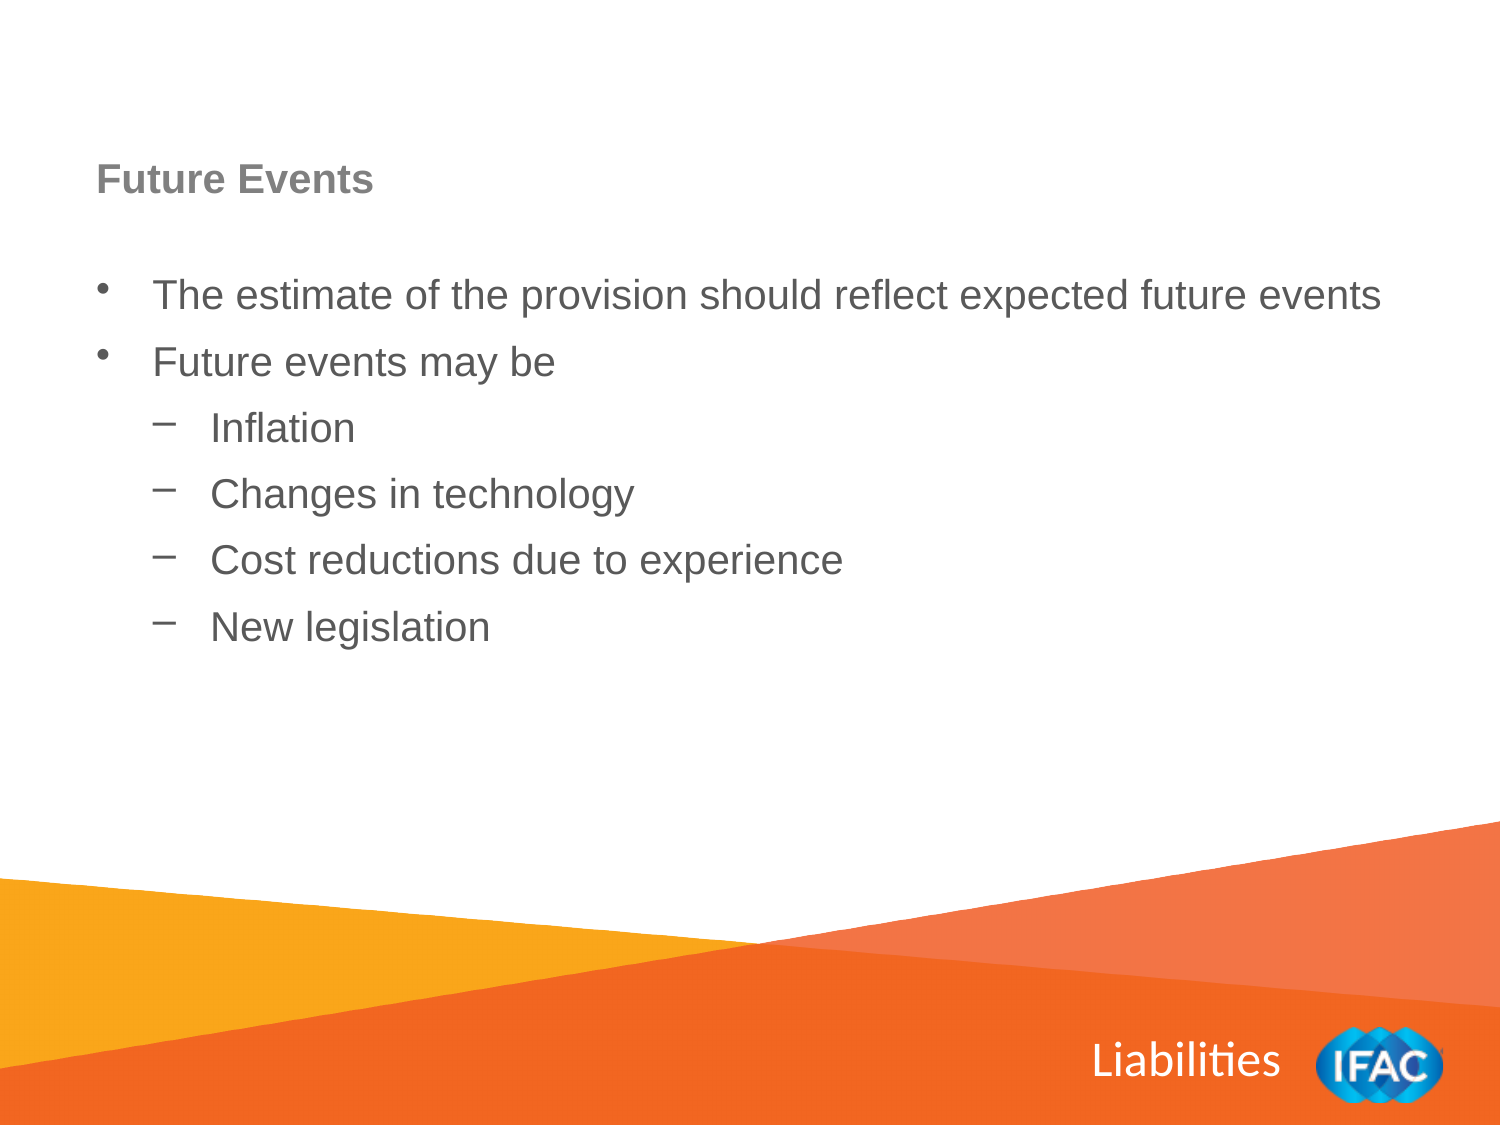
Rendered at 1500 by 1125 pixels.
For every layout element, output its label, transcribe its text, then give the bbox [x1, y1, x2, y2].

text_box Future Events The estimate of the provision should reflect expected future events Future events may be Inflation Changes in technology Cost reductions due to experience New legislation [81, 144, 1409, 707]
text_box Liabilities [87, 1018, 1296, 1094]
picture [0, 453, 1500, 1125]
